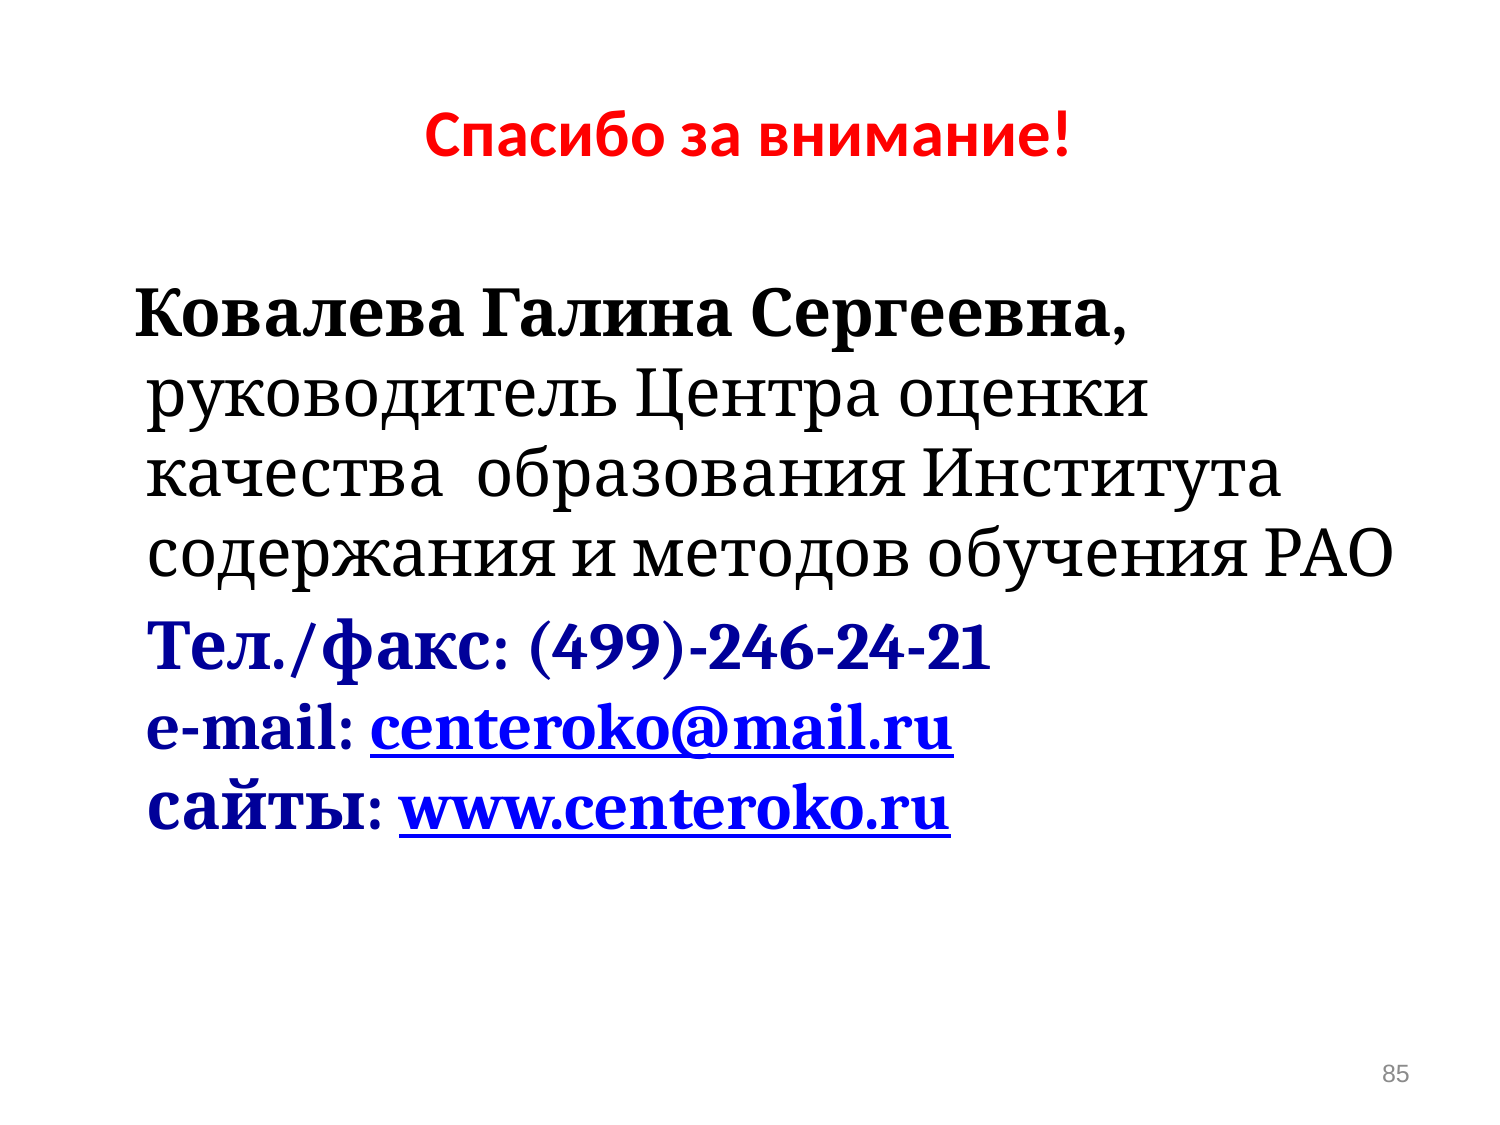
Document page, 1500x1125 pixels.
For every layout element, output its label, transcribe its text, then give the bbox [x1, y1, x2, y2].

slide_number 85 [1074, 1042, 1425, 1103]
list Ковалева Галина Сергеевна, руководитель Центра оценки качества образования Института содержания и методов обучения РАО Тел./факс: (499)-246-24-21 e-mail: centeroko@mail.ru сайты: www.centeroko.ru [75, 262, 1425, 1005]
title Спасибо за внимание! [35, 37, 1465, 223]
